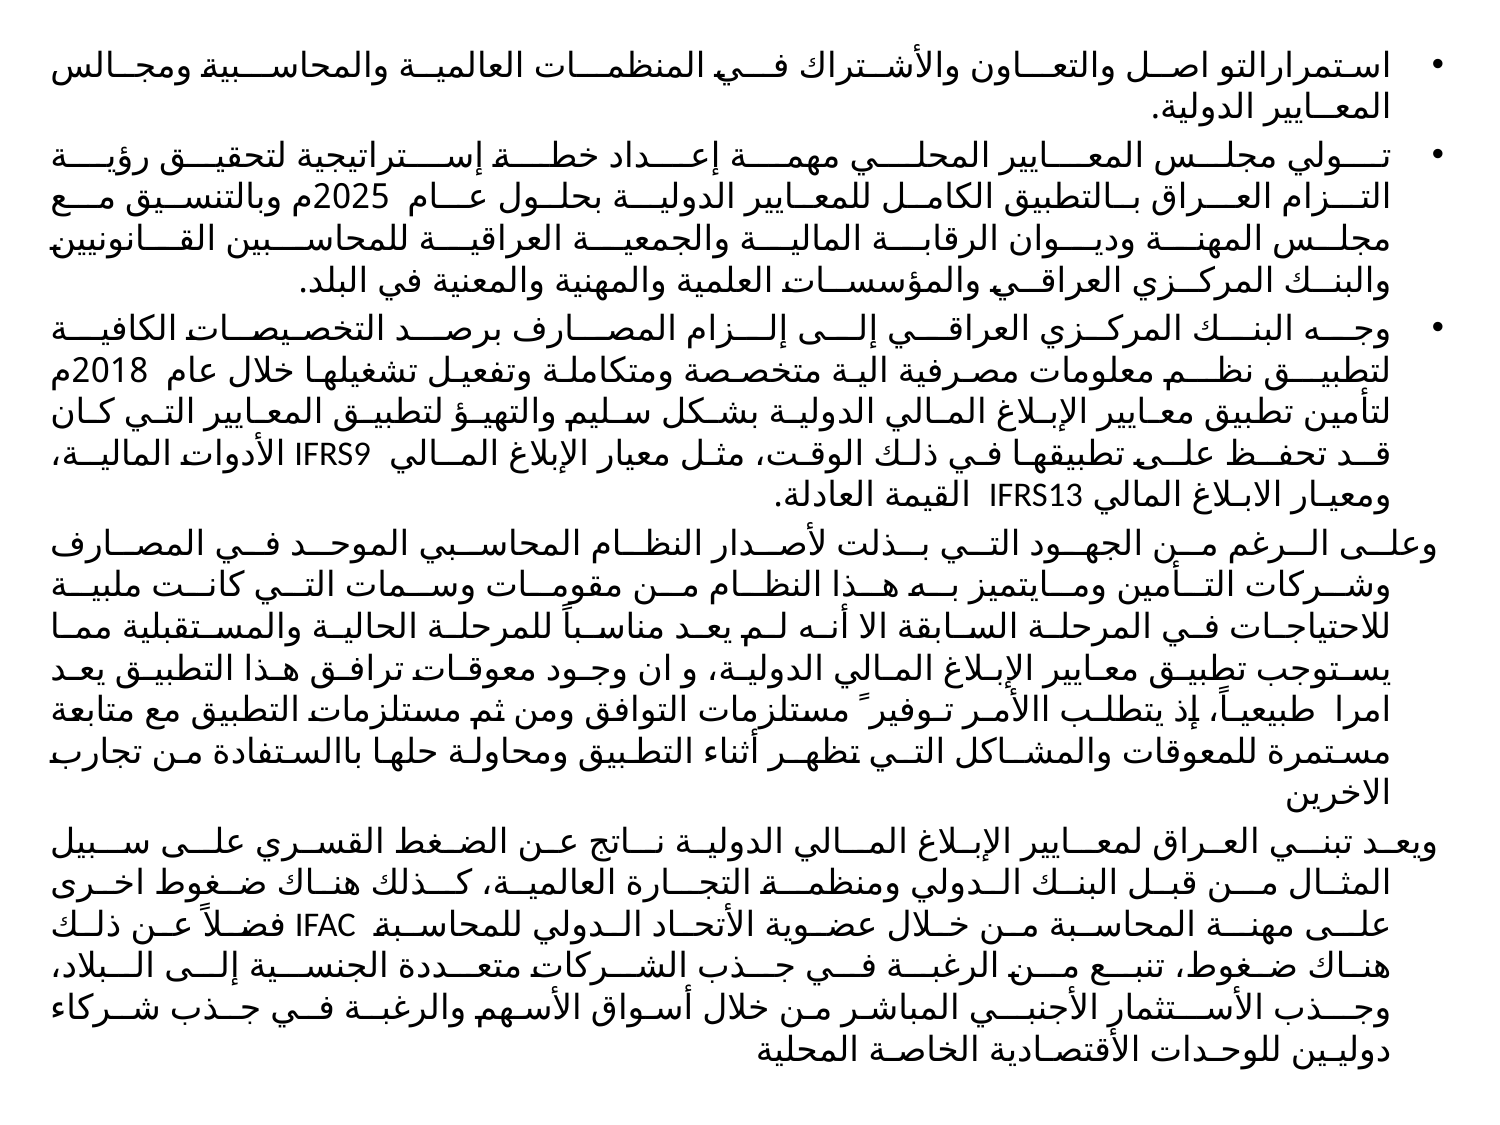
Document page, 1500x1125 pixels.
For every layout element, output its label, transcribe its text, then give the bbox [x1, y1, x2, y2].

list استمرارالتو اصـل والتعــاون والأشـتراك فــي المنظمــات العالميـة والمحاســبية ومجـالس المعــايير الدولية. تـــولي مجلــس المعـــايير المحلـــي مهمـــة إعـــداد خطـــة إســـتراتيجية لتحقيــق رؤيـــة التــزام العــراق بـالتطبيق الكامـل للمعـايير الدوليــة بحلـول عــام 2025م وبالتنسـيق مــع مجلـس المهنــة وديــوان الرقابــة الماليــة والجمعيــة العراقيــة للمحاســبين القــانونيين والبنــك المركــزي العراقــي والمؤسســات العلمية والمهنية والمعنية في البلد. وجــه البنــك المركـزي العراقــي إلــى إلــزام المصــارف برصــد التخصيصــات الكافيــة لتطبيــق نظــم معلومات مصرفية الية متخصصة ومتكاملة وتفعيل تشغيلها خلال عام 2018م لتأمين تطبيق معـايير الإبـلاغ المـالي الدوليـة بشـكل سـليم والتهيـؤ لتطبيـق المعـايير التـي كـان قـد تحفـظ علـى تطبيقها في ذلك الوقت، مثل معيار الإبلاغ المـالي IFRS9 الأدوات الماليـة، ومعيـار الابـلاغ المالي IFRS13 القيمة العادلة. وعلـى الـرغم مـن الجهـود التـي بـذلت لأصـدار النظـام المحاسـبي الموحـد فـي المصـارف وشـركات التـأمين ومـايتميز بـه هـذا النظـام مـن مقومـات وسـمات التـي كانـت ملبيـة للاحتياجـات فـي المرحلـة السـابقة الا أنـه لـم يعـد مناسـباً للمرحلـة الحاليـة والمسـتقبلية ممـا يسـتوجب تطبيـق معـايير الإبـلاغ المـالي الدوليـة، و ان وجـود معوقـات ترافـق هـذا التطبيـق يعـد امرا طبيعيـاً، إذ يتطلـب االأمـر تـوفير ً مستلزمات التوافق ومن ثم مستلزمات التطبيق مع متابعة مستمرة للمعوقات والمشـاكل التـي تظهـر أثناء التطبيق ومحاولة حلها باالستفادة من تجارب الاخرين ويعـد تبنــي العـراق لمعــايير الإبـلاغ المــالي الدوليـة نــاتج عـن الضـغط القسـري علــى ســبيل المثـال مــن قبـل البنـك الـدولي ومنظمــة التجــارة العالميـة، كــذلك هنـاك ضـغوط اخـرى علــى مهنــة المحاسـبة مـن خـلال عضـوية الأتحـاد الـدولي للمحاسـبة IFAC فضـلاً عـن ذلـك هنـاك ضـغوط، تنبــع مــن الرغبــة فــي جــذب الشــركات متعــددة الجنســية إلــى الــبلاد، وجــذب الأســتثمار الأجنبــي المباشر من خلال أسواق الأسهم والرغبـة فـي جـذب شـركاء دوليـين للوحـدات الأقتصـادية الخاصـة المحلية [35, 35, 1454, 1090]
